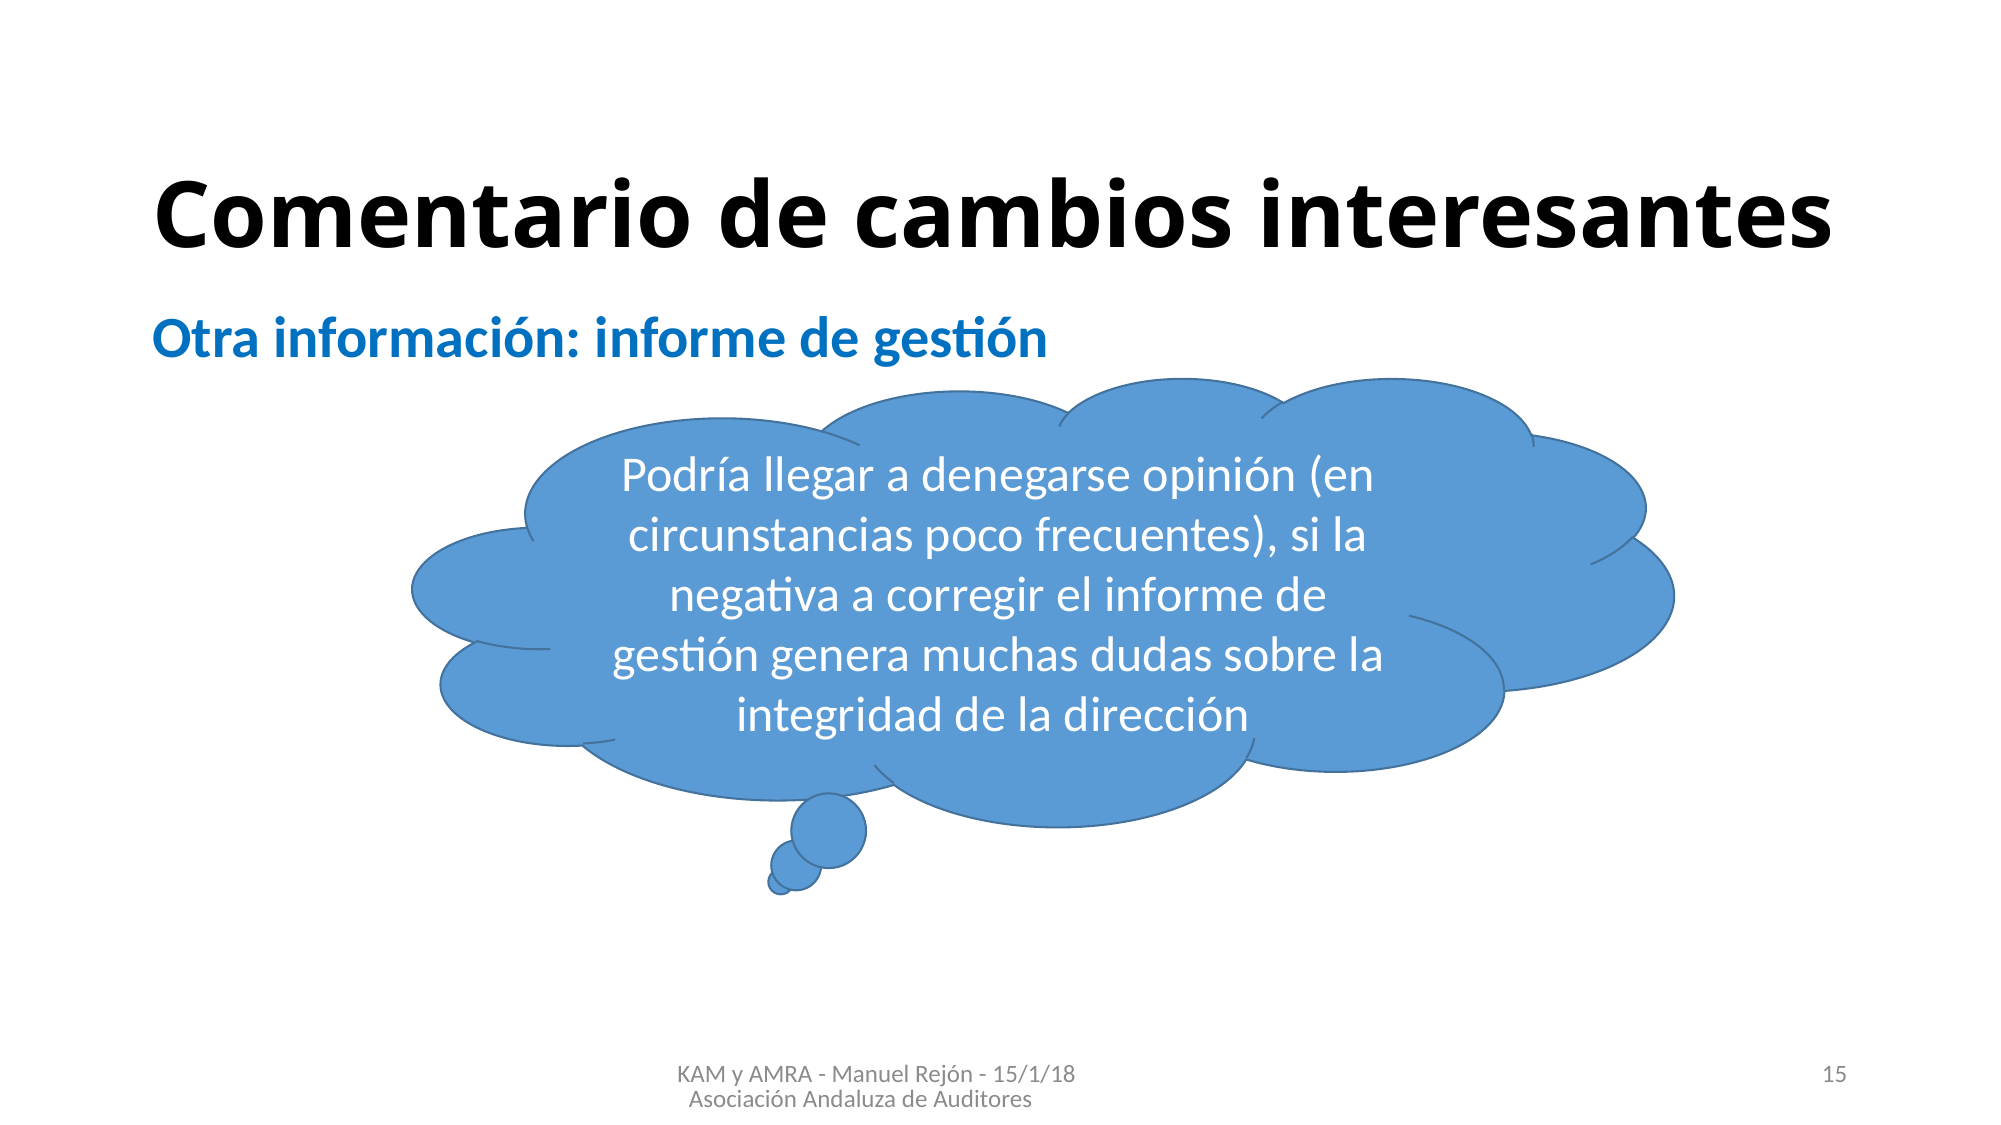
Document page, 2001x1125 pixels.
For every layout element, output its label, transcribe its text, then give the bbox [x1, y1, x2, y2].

list Otra información: informe de gestión [137, 299, 1863, 1014]
text_box Podría llegar a denegarse opinión (en circunstancias poco frecuentes), si la negativa a corregir el informe de gestión genera muchas dudas sobre la integridad de la dirección [410, 377, 1676, 896]
footer KAM y AMRA - Manuel Rejón - 15/1/18 Asociación Andaluza de Auditores [662, 1042, 1338, 1103]
title Comentario de cambios interesantes [137, 59, 1863, 278]
slide_number 15 [1412, 1042, 1863, 1103]
